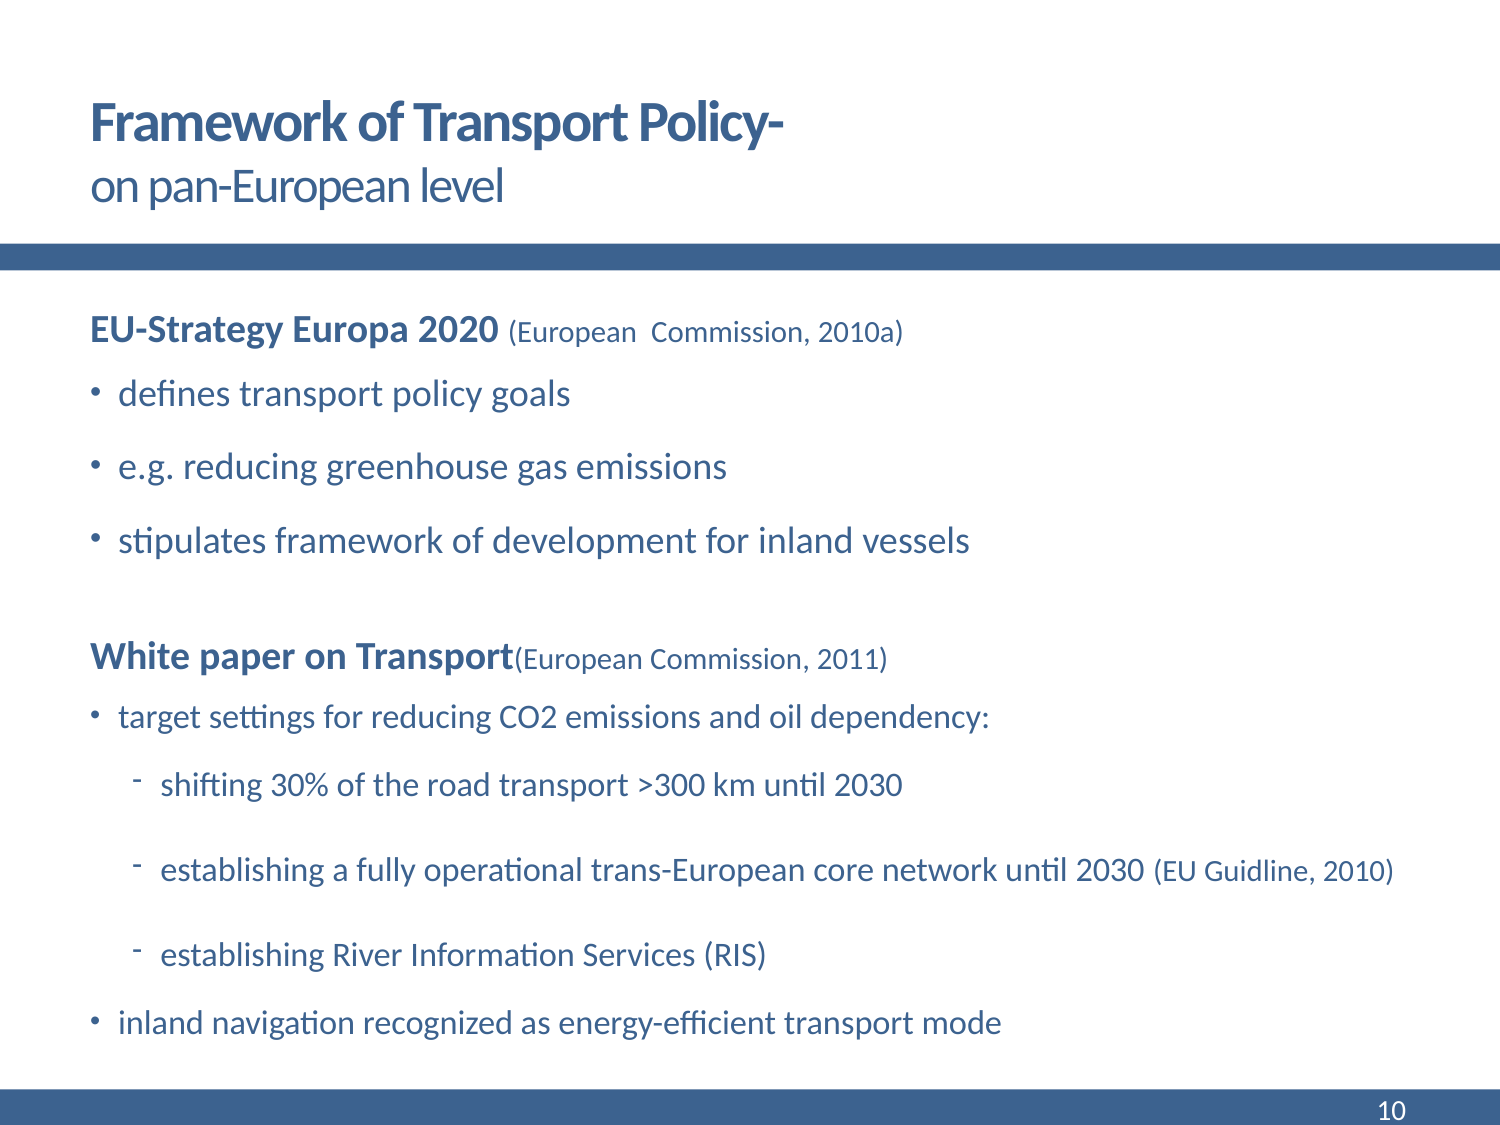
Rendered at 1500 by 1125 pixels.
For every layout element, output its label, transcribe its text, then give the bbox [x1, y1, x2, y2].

list EU-Strategy Europa 2020 (European Commission, 2010a) defines transport policy goals e.g. reducing greenhouse gas emissions stipulates framework of development for inland vessels White paper on Transport(European Commission, 2011) target settings for reducing CO2 emissions and oil dependency: shifting 30% of the road transport >300 km until 2030 establishing a fully operational trans-European core network until 2030 (EU Guidline, 2010) establishing River Information Services (RIS) inland navigation recognized as energy-efficient transport mode [75, 278, 1425, 1063]
slide_number 10 [1246, 1082, 1422, 1125]
title Framework of Transport Policy- on pan-European level [75, 66, 1425, 229]
